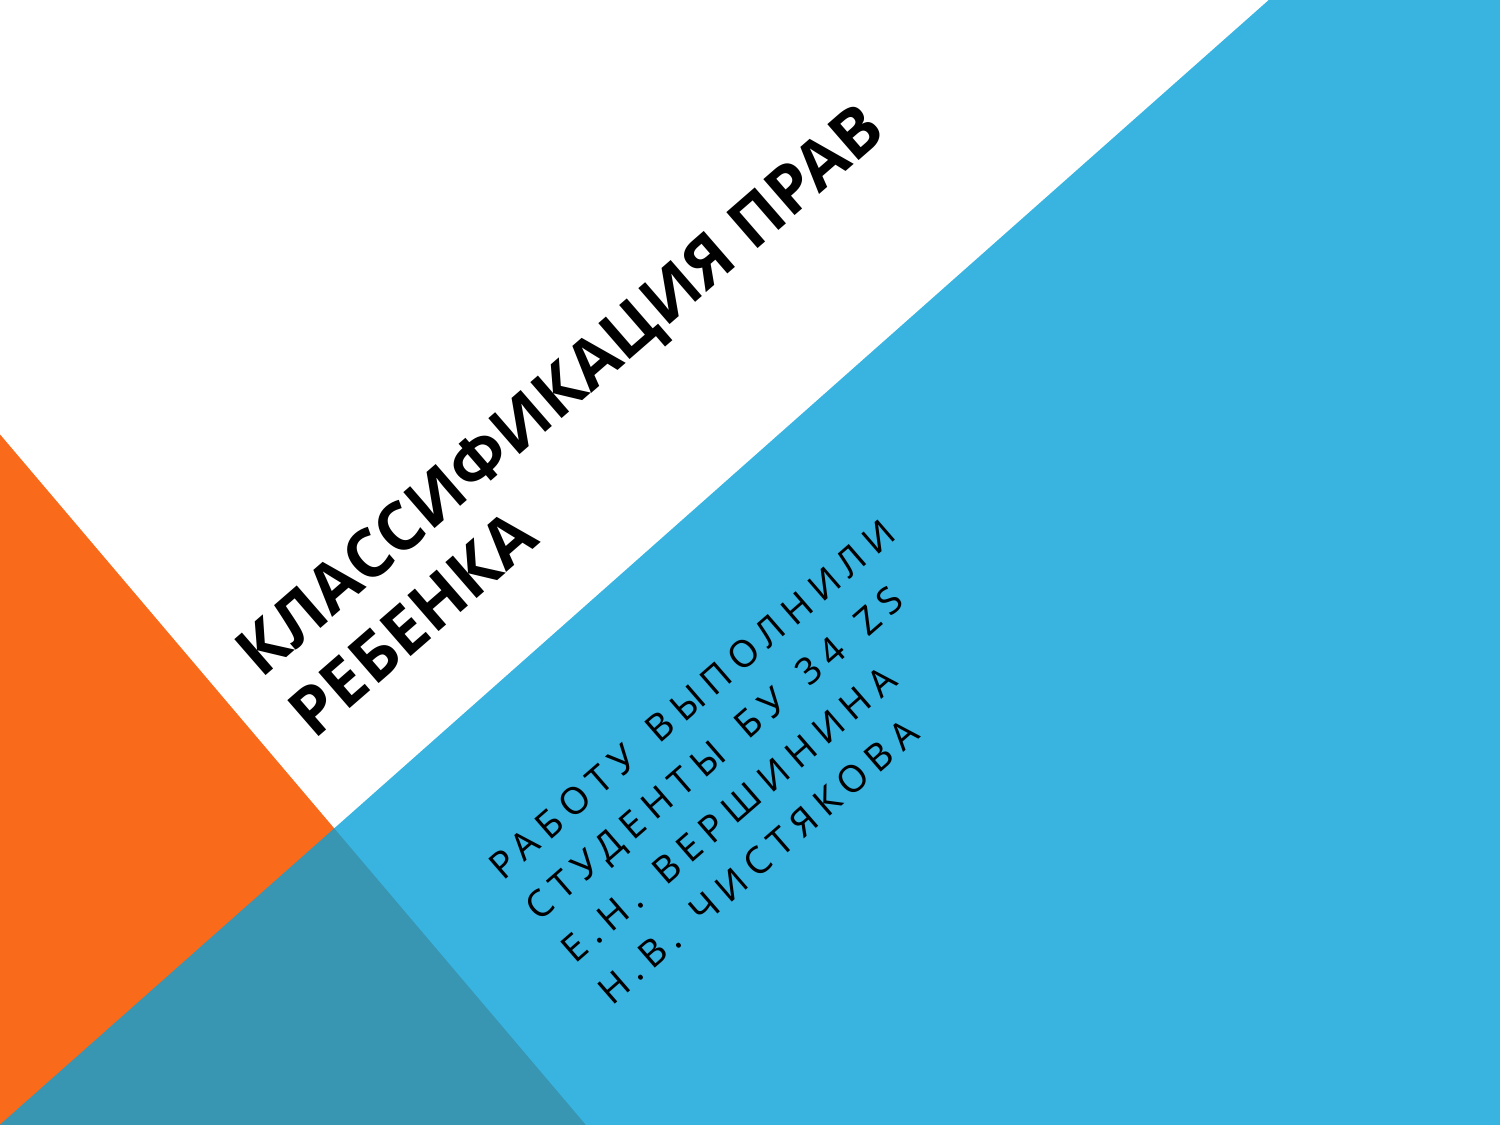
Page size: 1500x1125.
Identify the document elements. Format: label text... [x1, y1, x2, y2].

title Классификация прав ребенка [127, 0, 1012, 762]
subtitle Работу выполнили Студенты БУ 34 zs Е.Н. Вершинина Н.В. Чистякова [466, 160, 1417, 1028]
